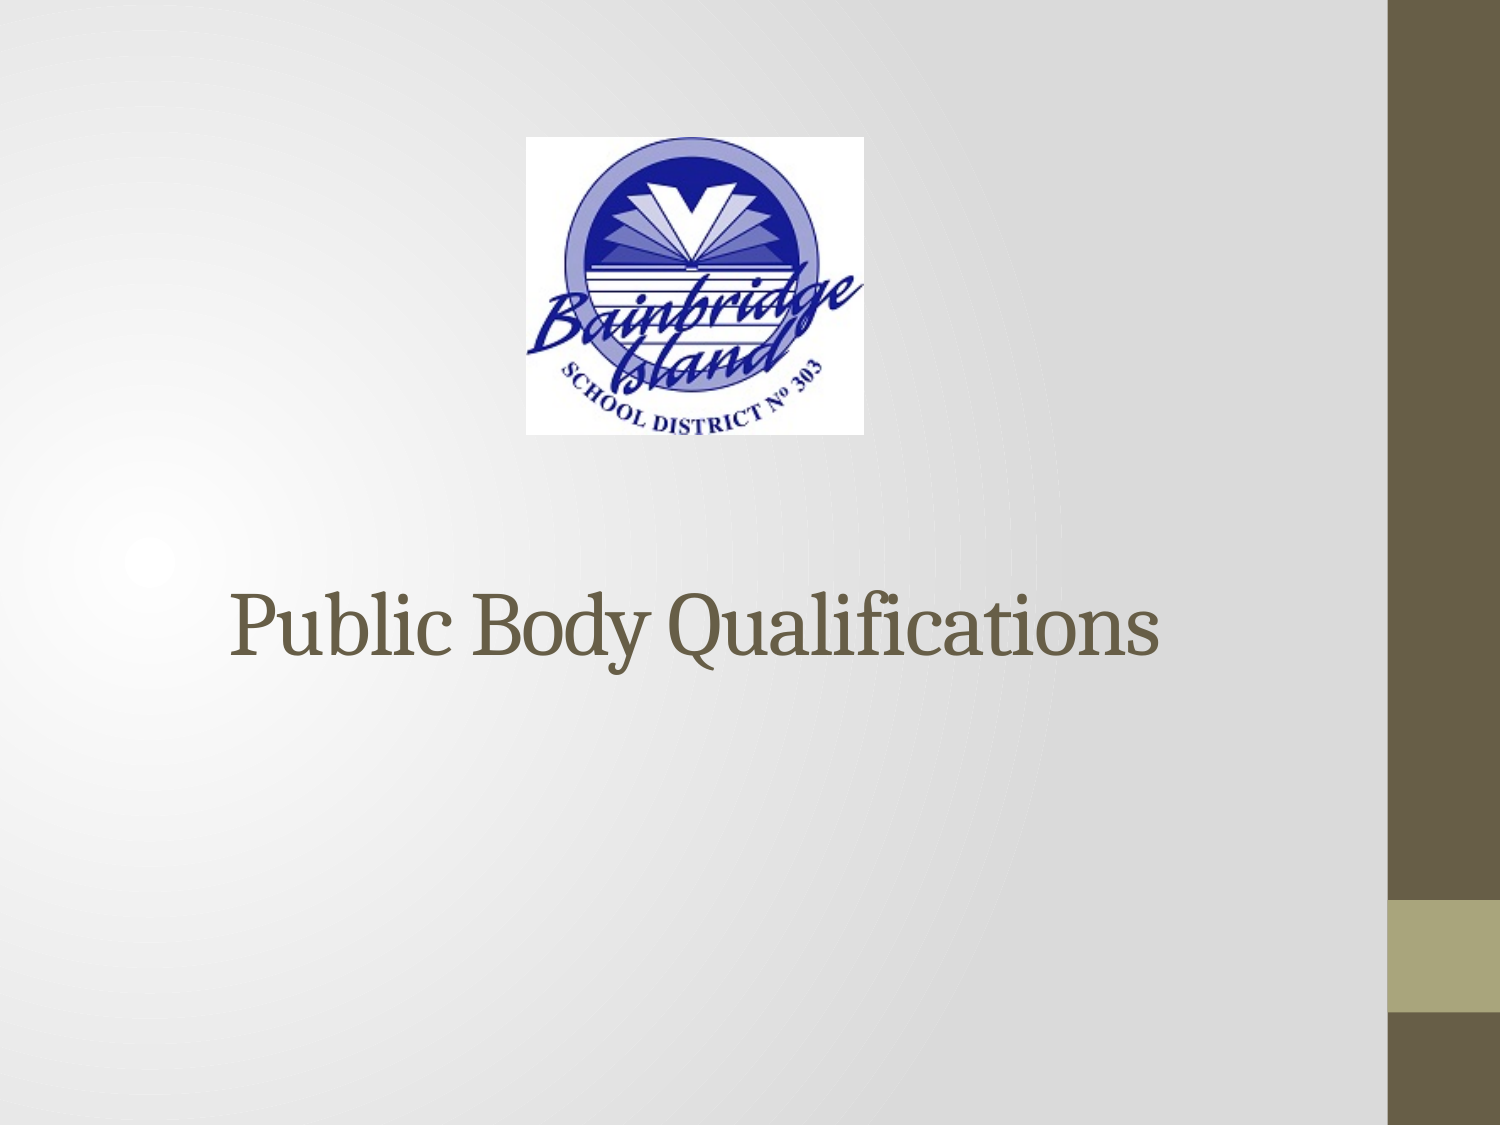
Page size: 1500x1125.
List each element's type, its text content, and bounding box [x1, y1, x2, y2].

title Public Body Qualifications [70, 525, 1321, 713]
picture [525, 136, 865, 436]
